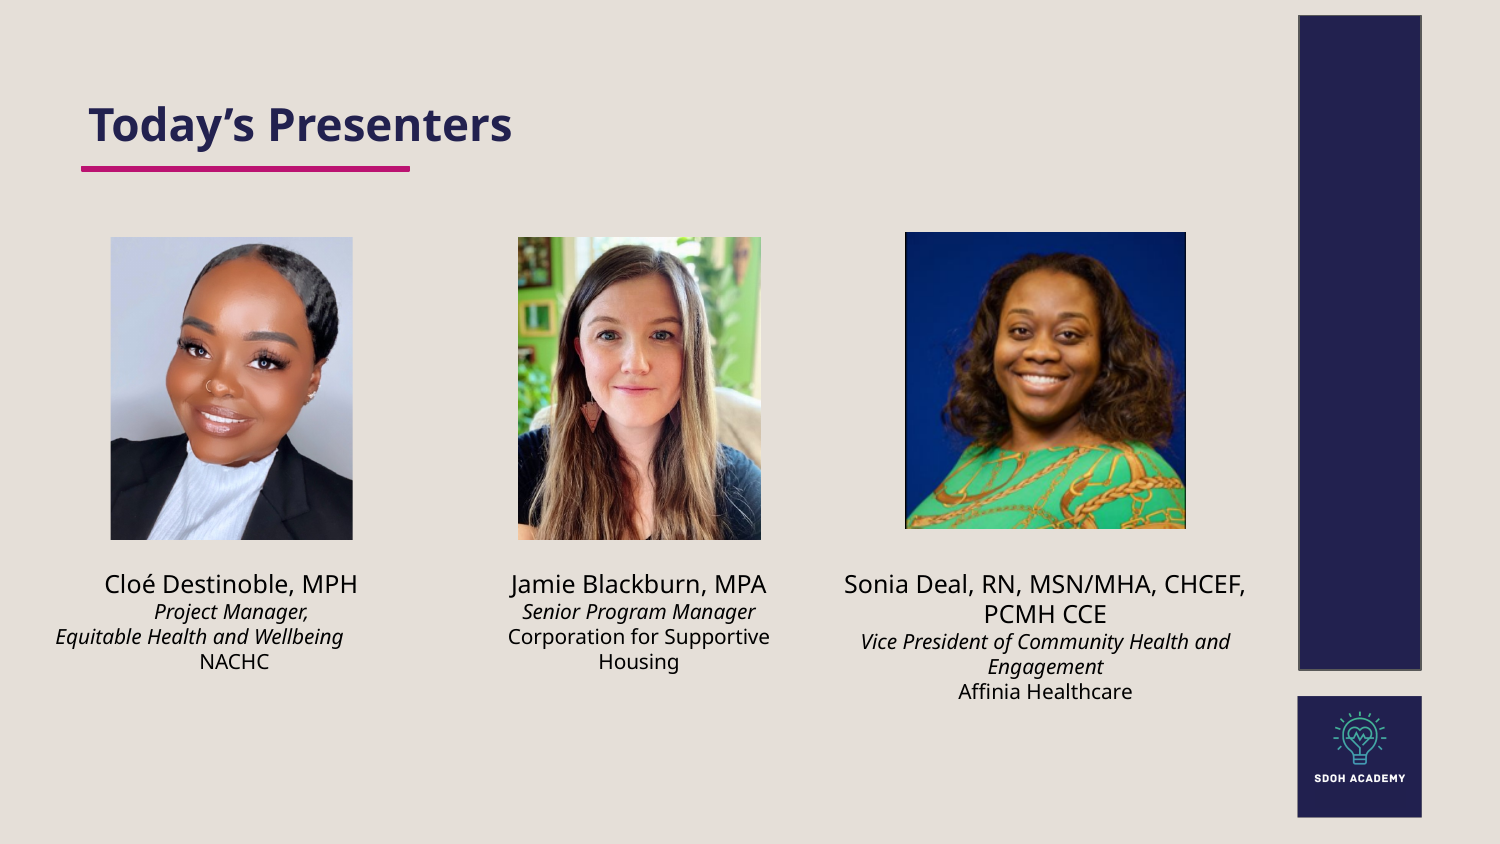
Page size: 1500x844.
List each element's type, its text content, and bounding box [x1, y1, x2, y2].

text_box [81, 166, 410, 171]
text_box Cloé Destinoble, MPH Project Manager, Equitable Health and Wellbeing NACHC [40, 553, 423, 686]
text_box Today’s Presenters [76, 44, 1280, 208]
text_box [1285, 15, 1434, 844]
text_box Sonia Deal, RN, MSN/MHA, CHCEF, PCMH CCE Vice President of Community Health and Engagement Affinia Healthcare [825, 553, 1266, 719]
picture [905, 232, 1186, 530]
picture [110, 236, 353, 541]
text_box Jamie Blackburn, MPA Senior Program Manager Corporation for Supportive Housing [472, 553, 806, 686]
picture [517, 236, 761, 541]
